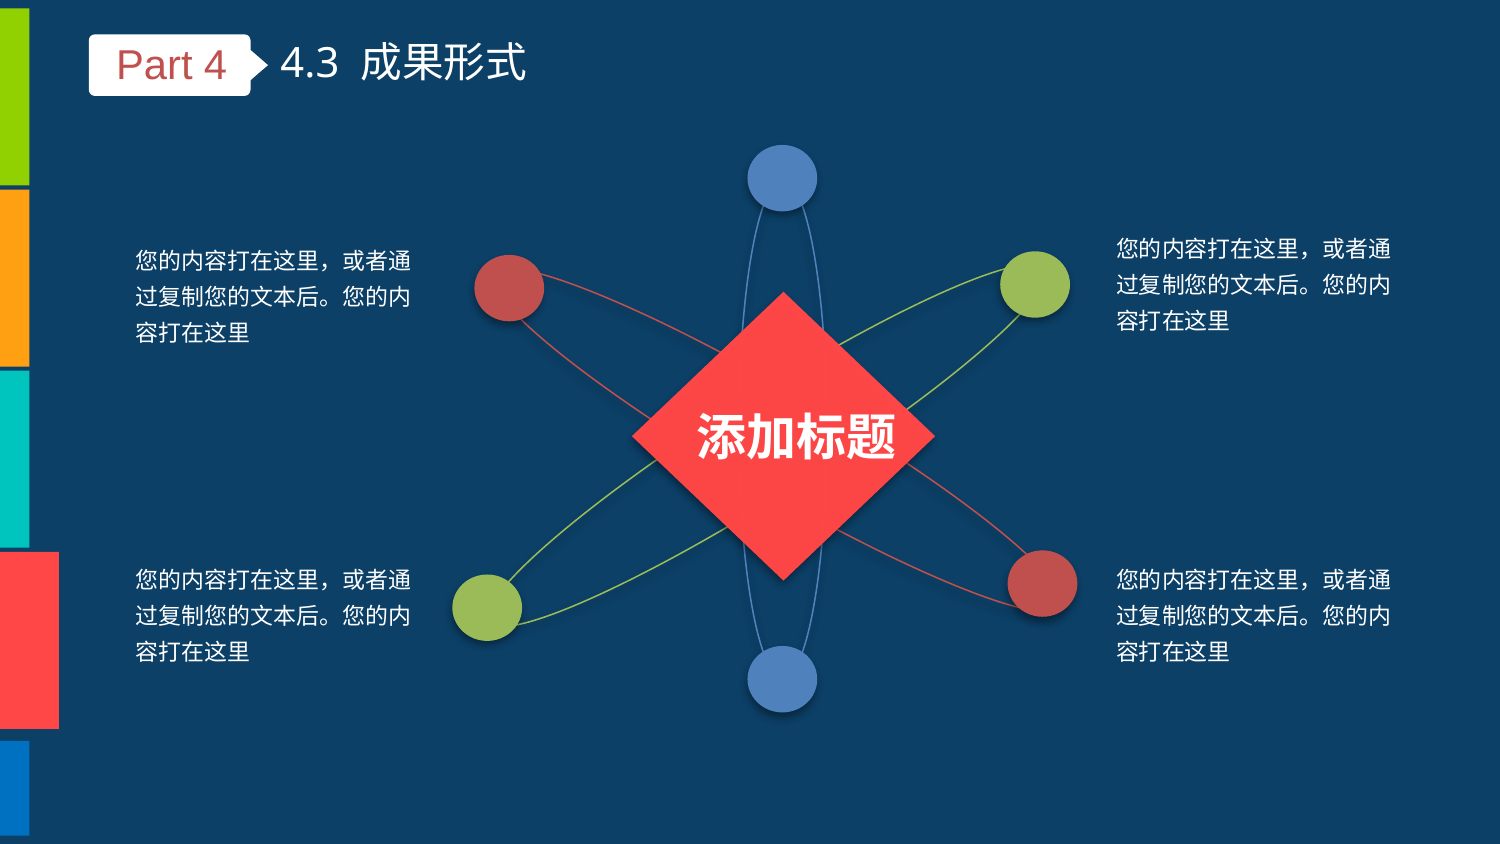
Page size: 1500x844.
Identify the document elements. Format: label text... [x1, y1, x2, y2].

text_box [0, 739, 32, 838]
text_box 您的内容打在这里，或者通过复制您的文本后。您的内容打在这里 [1110, 551, 1414, 671]
text_box [0, 187, 32, 369]
text_box 您的内容打在这里，或者通过复制您的文本后。您的内容打在这里 [123, 232, 432, 352]
text_box [0, 6, 32, 187]
text_box [0, 369, 32, 550]
text_box [88, 34, 268, 96]
text_box [0, 550, 61, 731]
text_box 您的内容打在这里，或者通过复制您的文本后。您的内容打在这里 [123, 551, 432, 671]
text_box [437, 144, 1107, 713]
text_box Part 4 [97, 30, 246, 95]
text_box 您的内容打在这里，或者通过复制您的文本后。您的内容打在这里 [1110, 220, 1414, 340]
text_box 4.3 成果形式 [265, 28, 705, 94]
